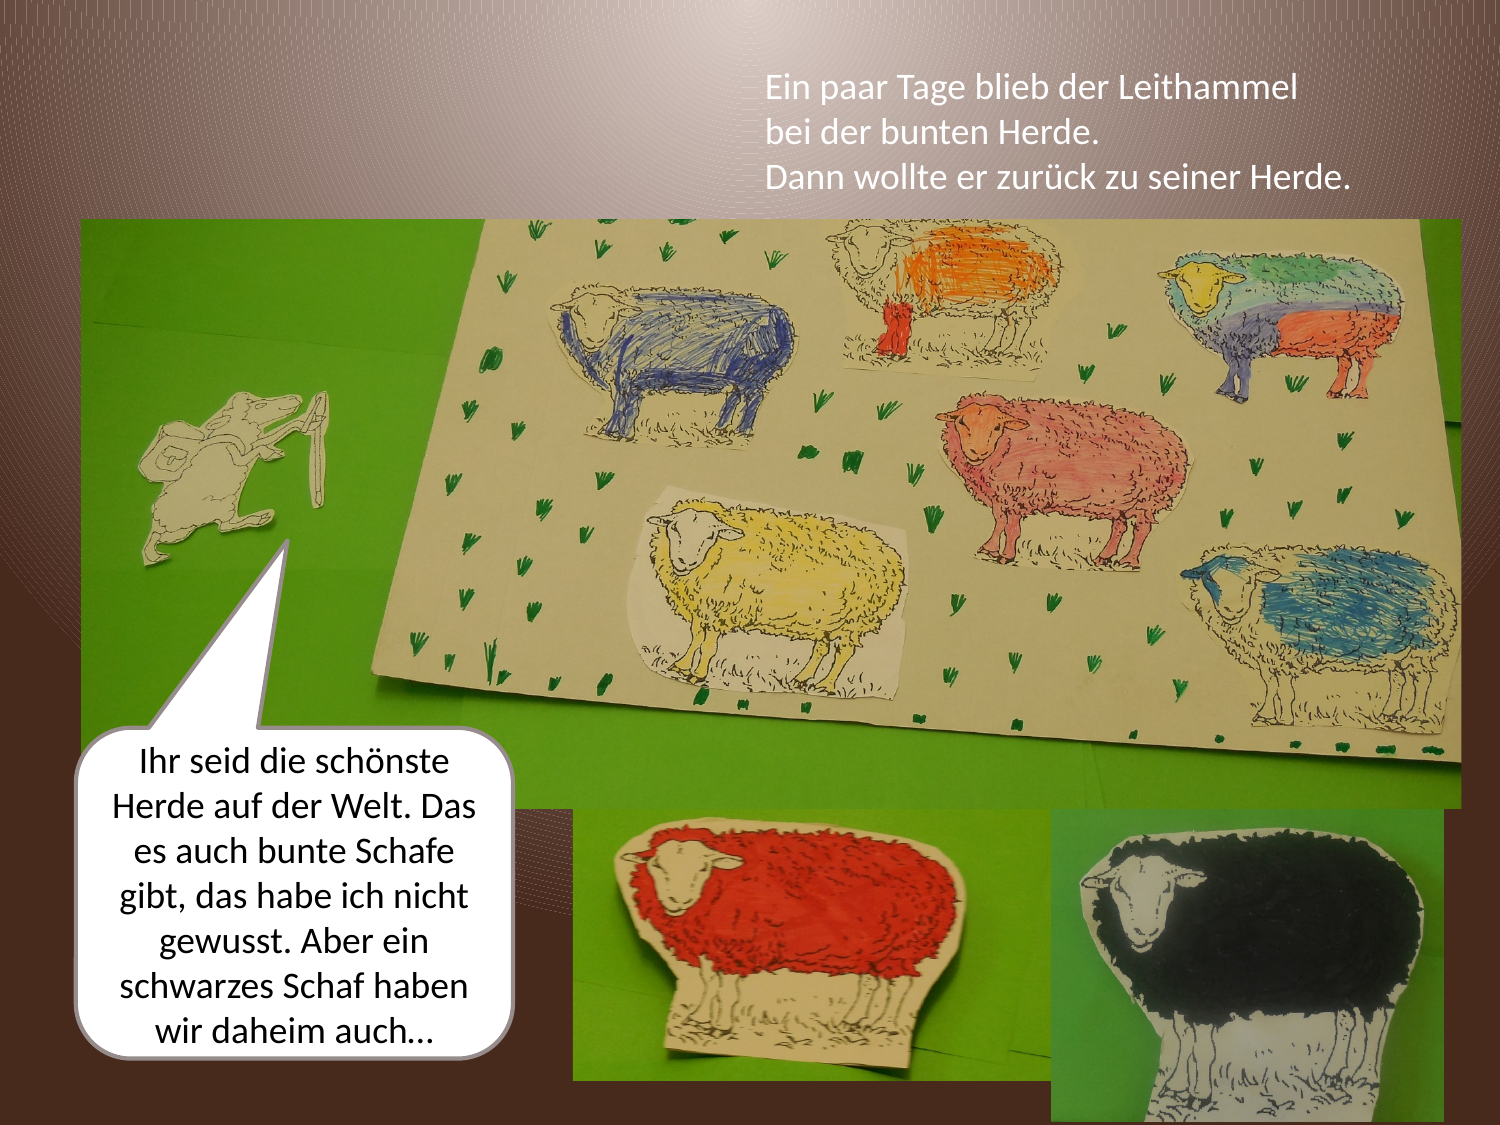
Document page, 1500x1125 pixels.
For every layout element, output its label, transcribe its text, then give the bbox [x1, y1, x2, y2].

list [1050, 817, 1445, 1122]
text_box Ihr seid die schönste Herde auf der Welt. Das es auch bunte Schafe gibt, das habe ich nicht gewusst. Aber ein schwarzes Schaf haben wir daheim auch… [73, 771, 516, 1061]
picture [80, 219, 1462, 1081]
text_box Ein paar Tage blieb der Leithammel bei der bunten Herde. Dann wollte er zurück zu seiner Herde. [750, 54, 1412, 205]
